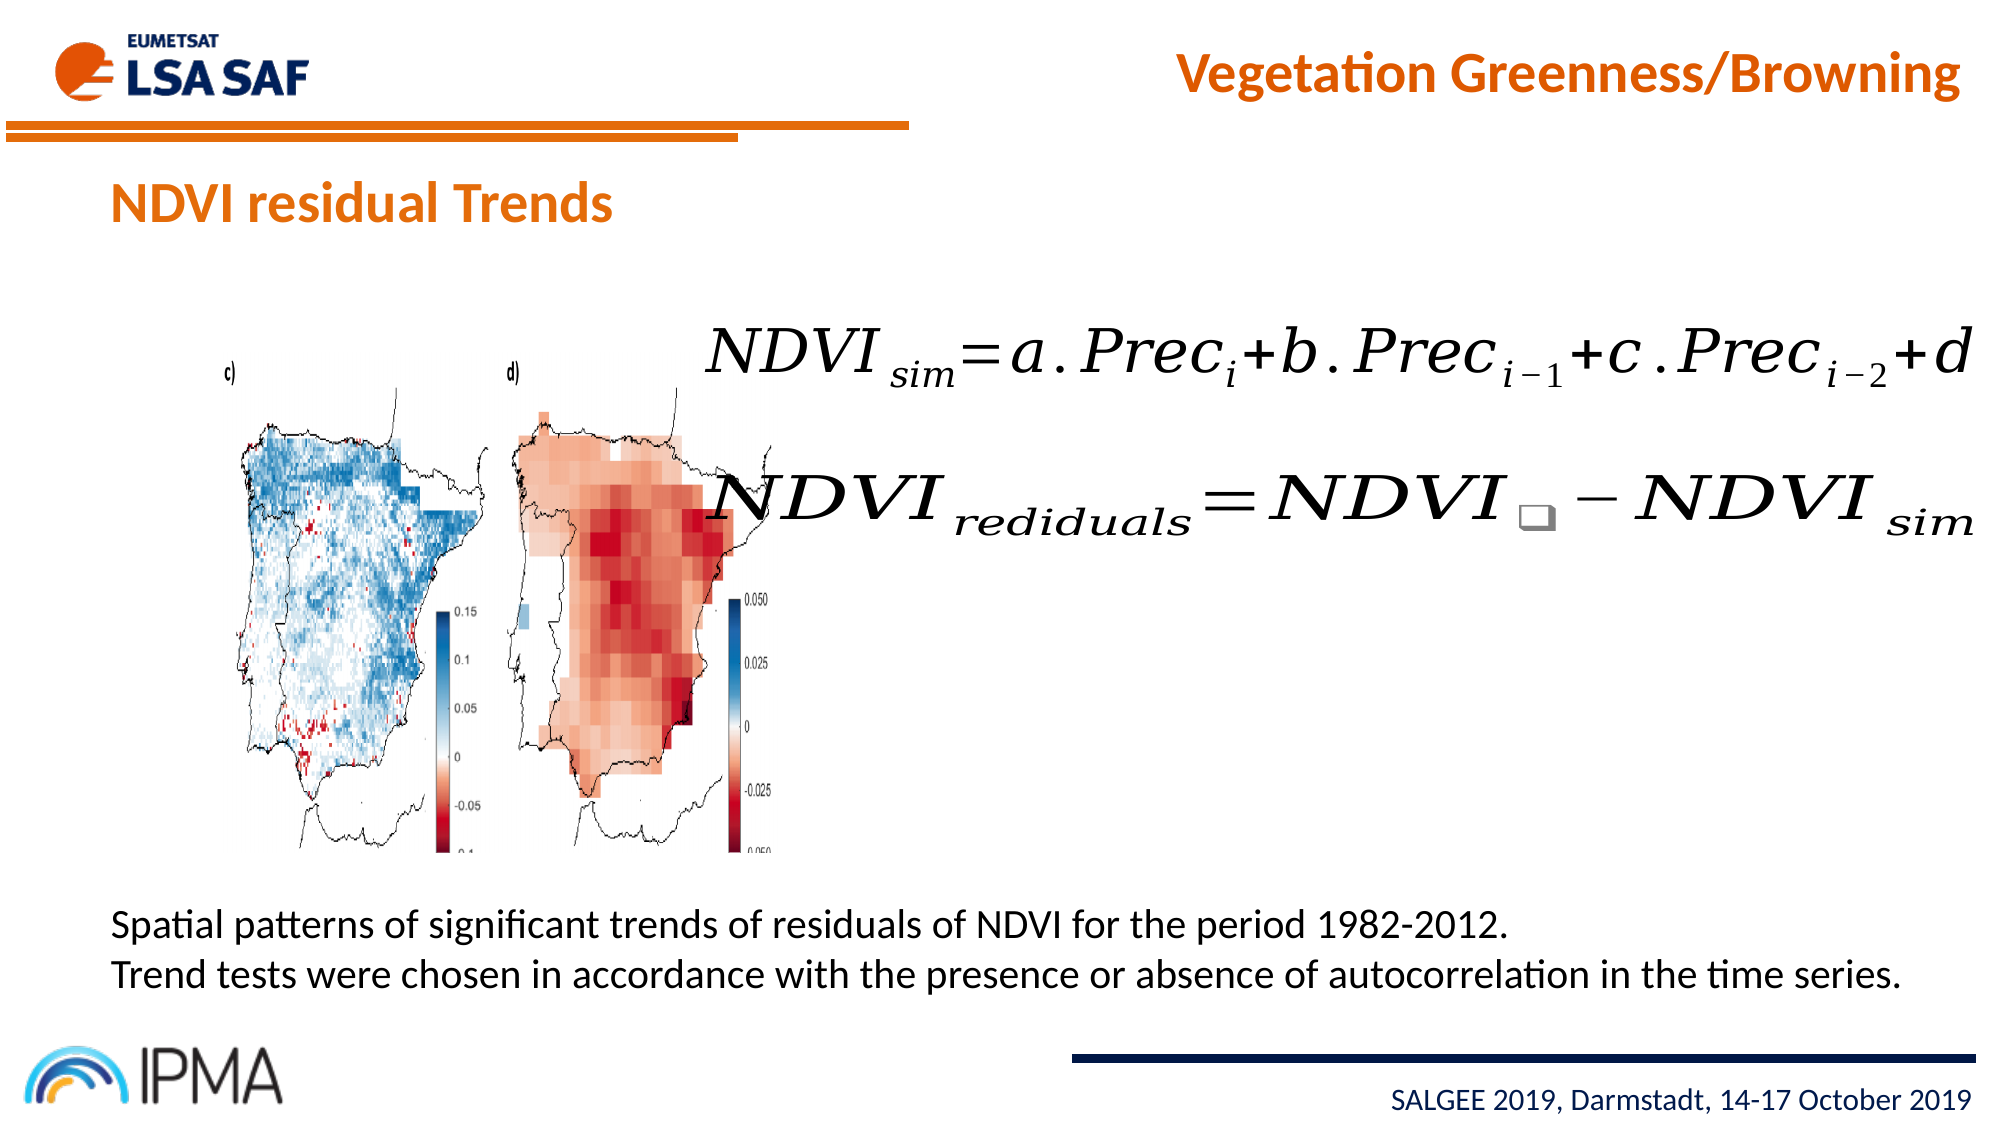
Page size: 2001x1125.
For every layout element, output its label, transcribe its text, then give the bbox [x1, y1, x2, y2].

text_box Vegetation Greenness/Browning [659, 26, 1977, 111]
text_box SALGEE 2019, Darmstadt, 14-17 October 2019 [1368, 1071, 1988, 1125]
picture [13, 1037, 295, 1113]
text_box NDVI residual Trends [96, 169, 1510, 241]
picture [30, 8, 337, 121]
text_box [96, 352, 2000, 1006]
